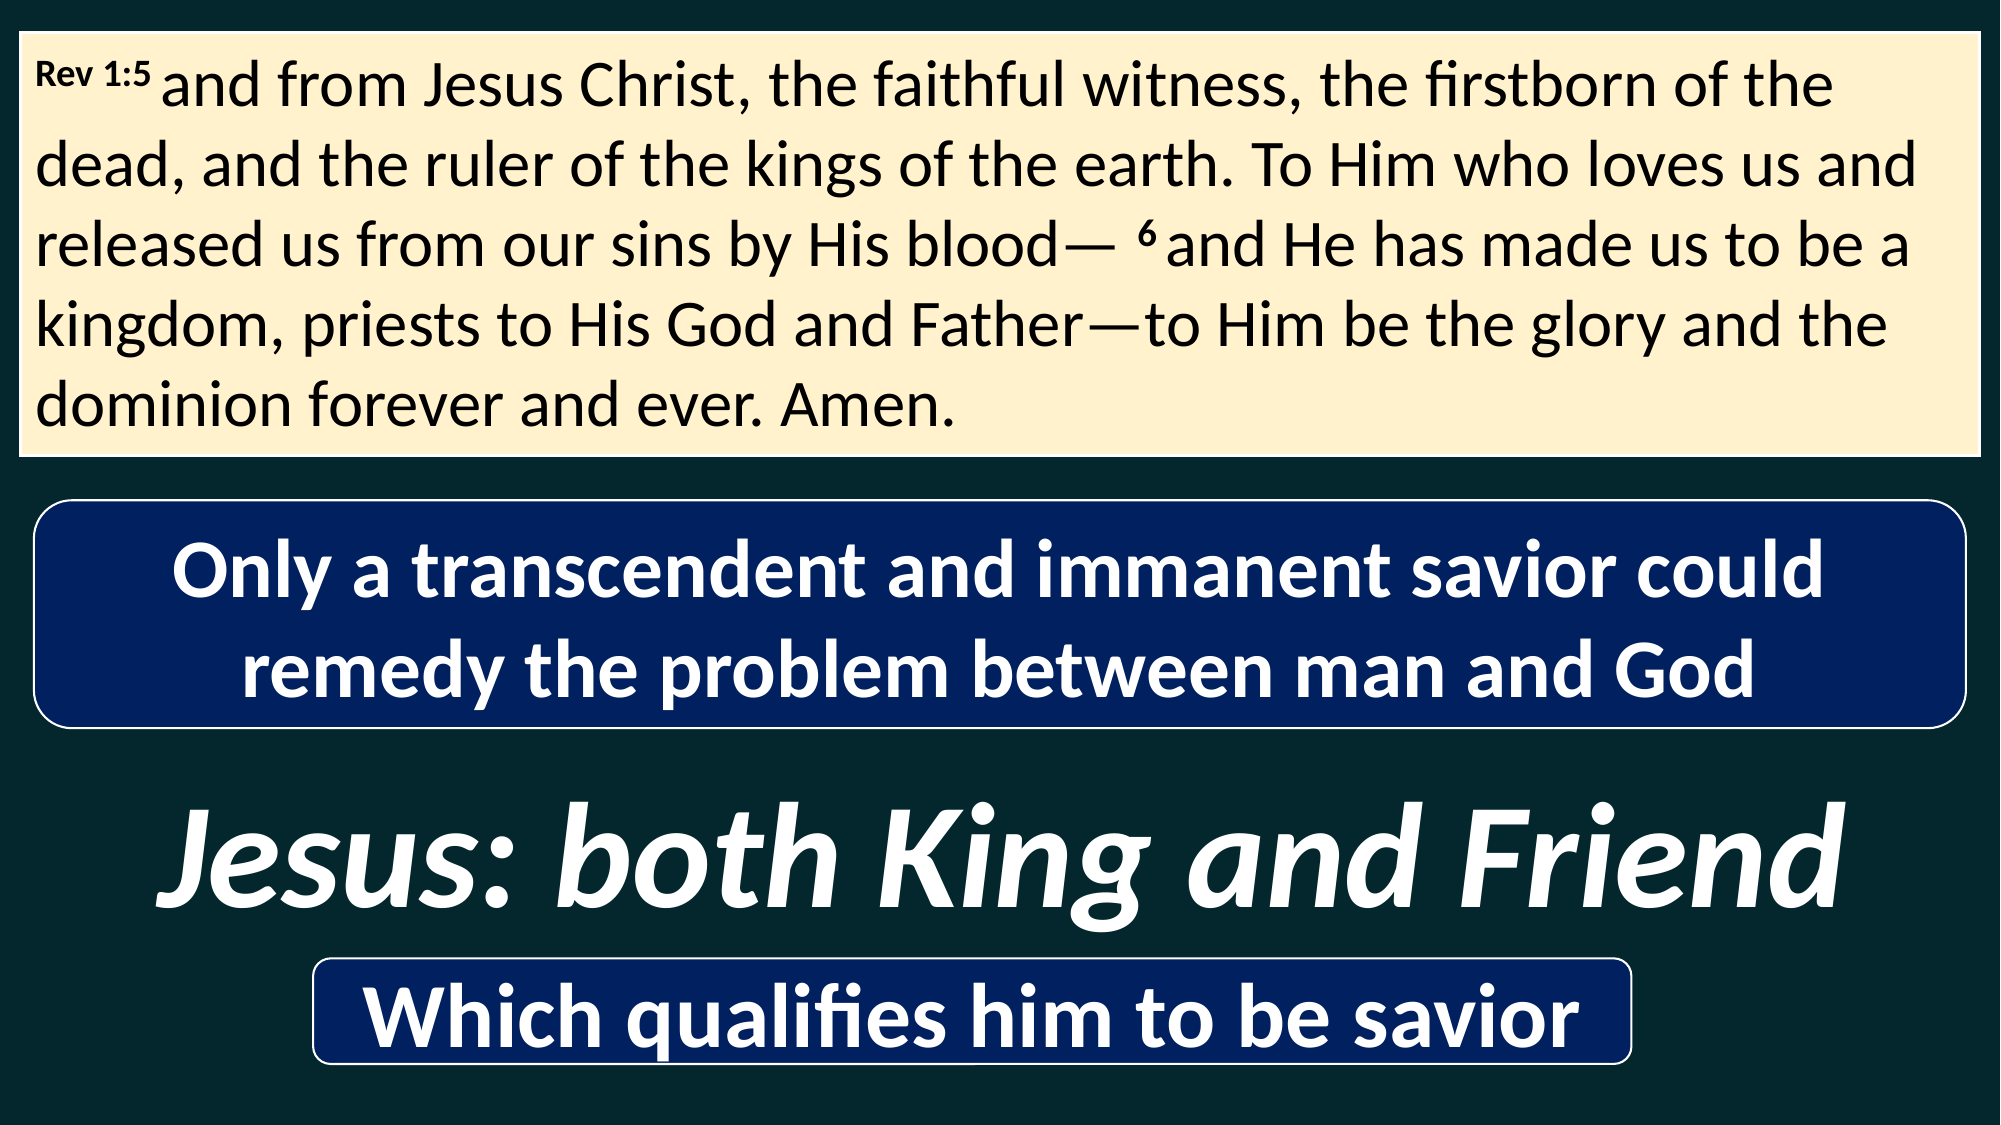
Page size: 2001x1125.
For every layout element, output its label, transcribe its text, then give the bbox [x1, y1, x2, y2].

text_box Rev 1:5 and from Jesus Christ, the faithful witness, the firstborn of the dead, and the ruler of the kings of the earth. To Him who loves us and released us from our sins by His blood— 6 and He has made us to be a kingdom, priests to His God and Father—to Him be the glory and the dominion forever and ever. Amen. [19, 32, 1981, 456]
text_box Only a transcendent and immanent savior could remedy the problem between man and God [32, 499, 1967, 730]
text_box Which qualifies him to be savior [312, 957, 1633, 1066]
text_box Jesus: both King and Friend [46, 749, 1961, 945]
